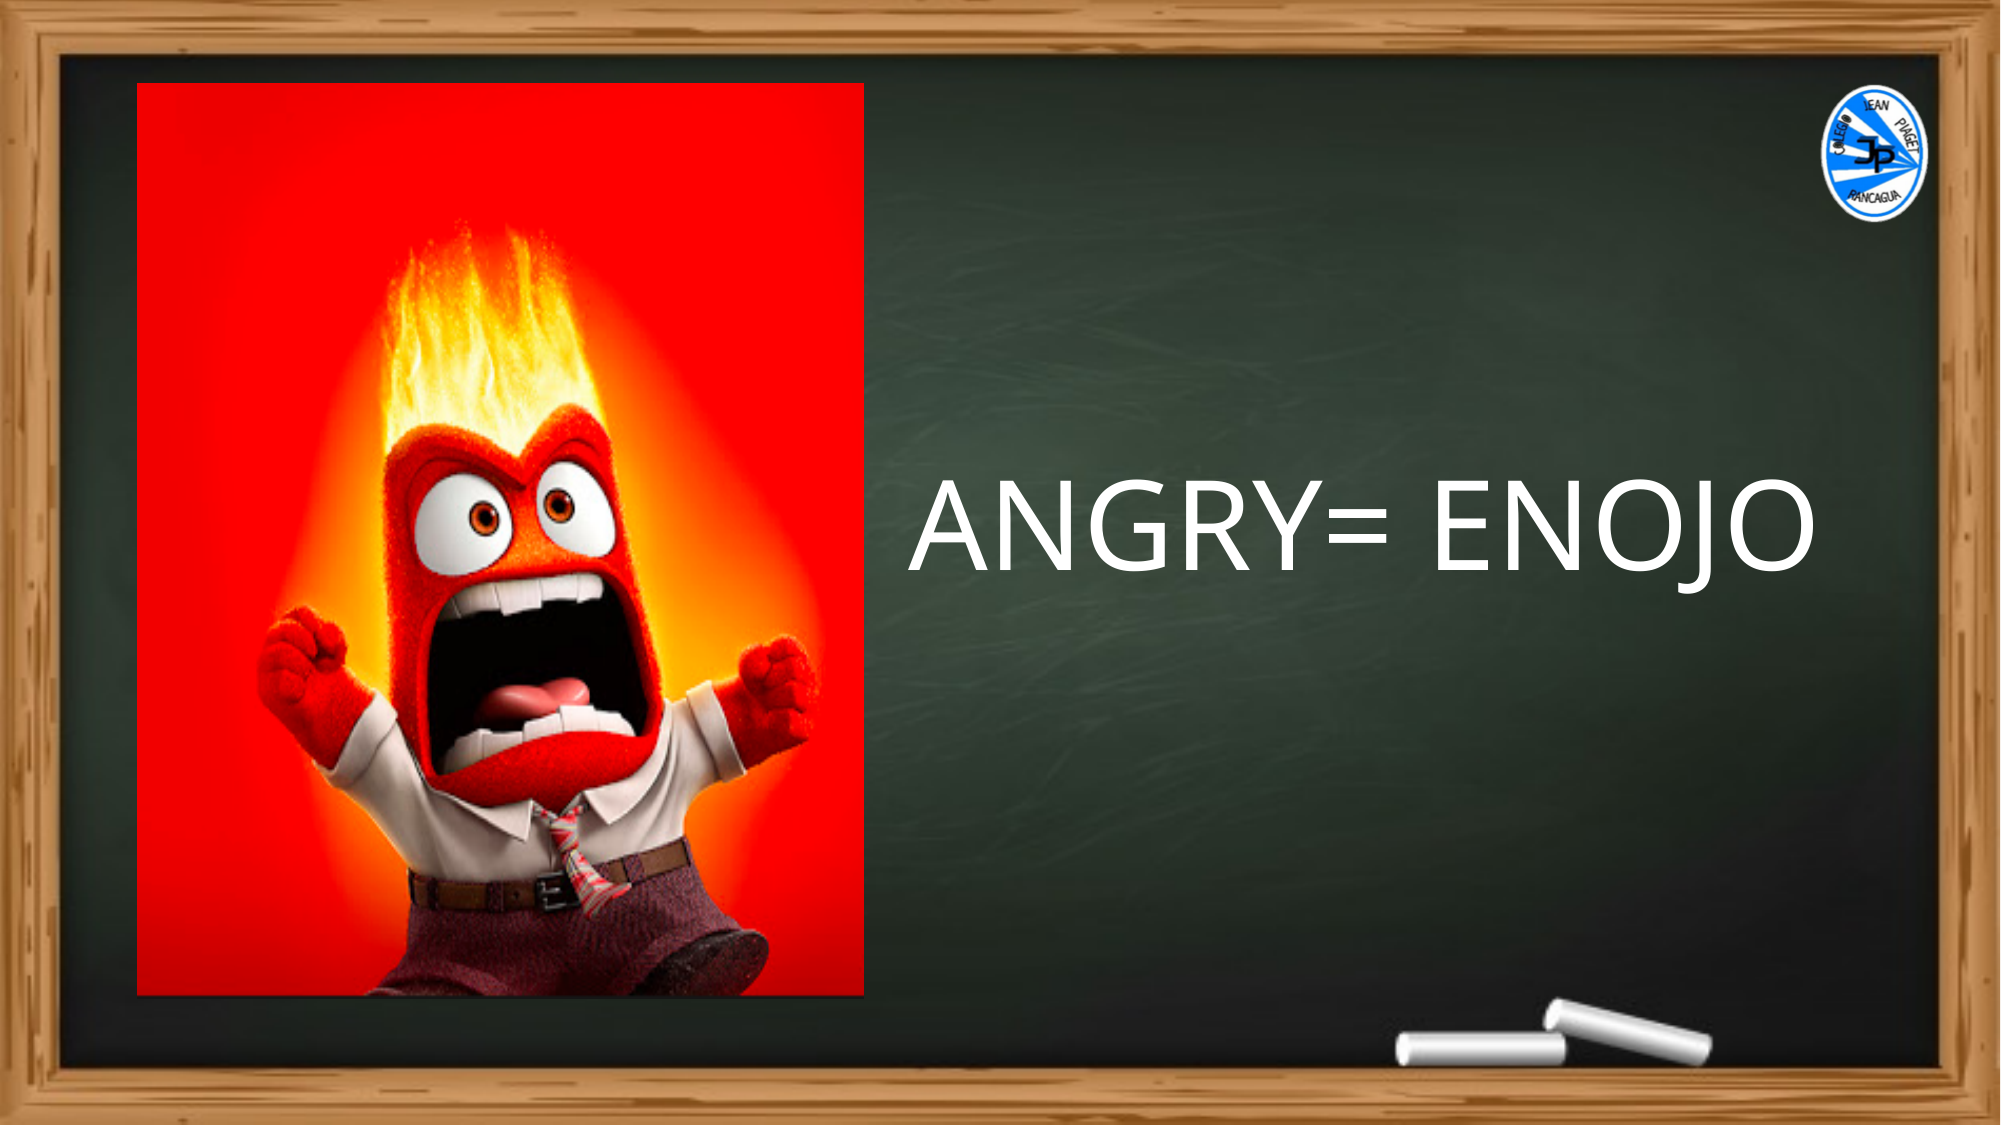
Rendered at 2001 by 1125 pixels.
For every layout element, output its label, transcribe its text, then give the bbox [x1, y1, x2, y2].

text_box ANGRY= ENOJO [893, 438, 1959, 604]
picture [0, 0, 2001, 1125]
